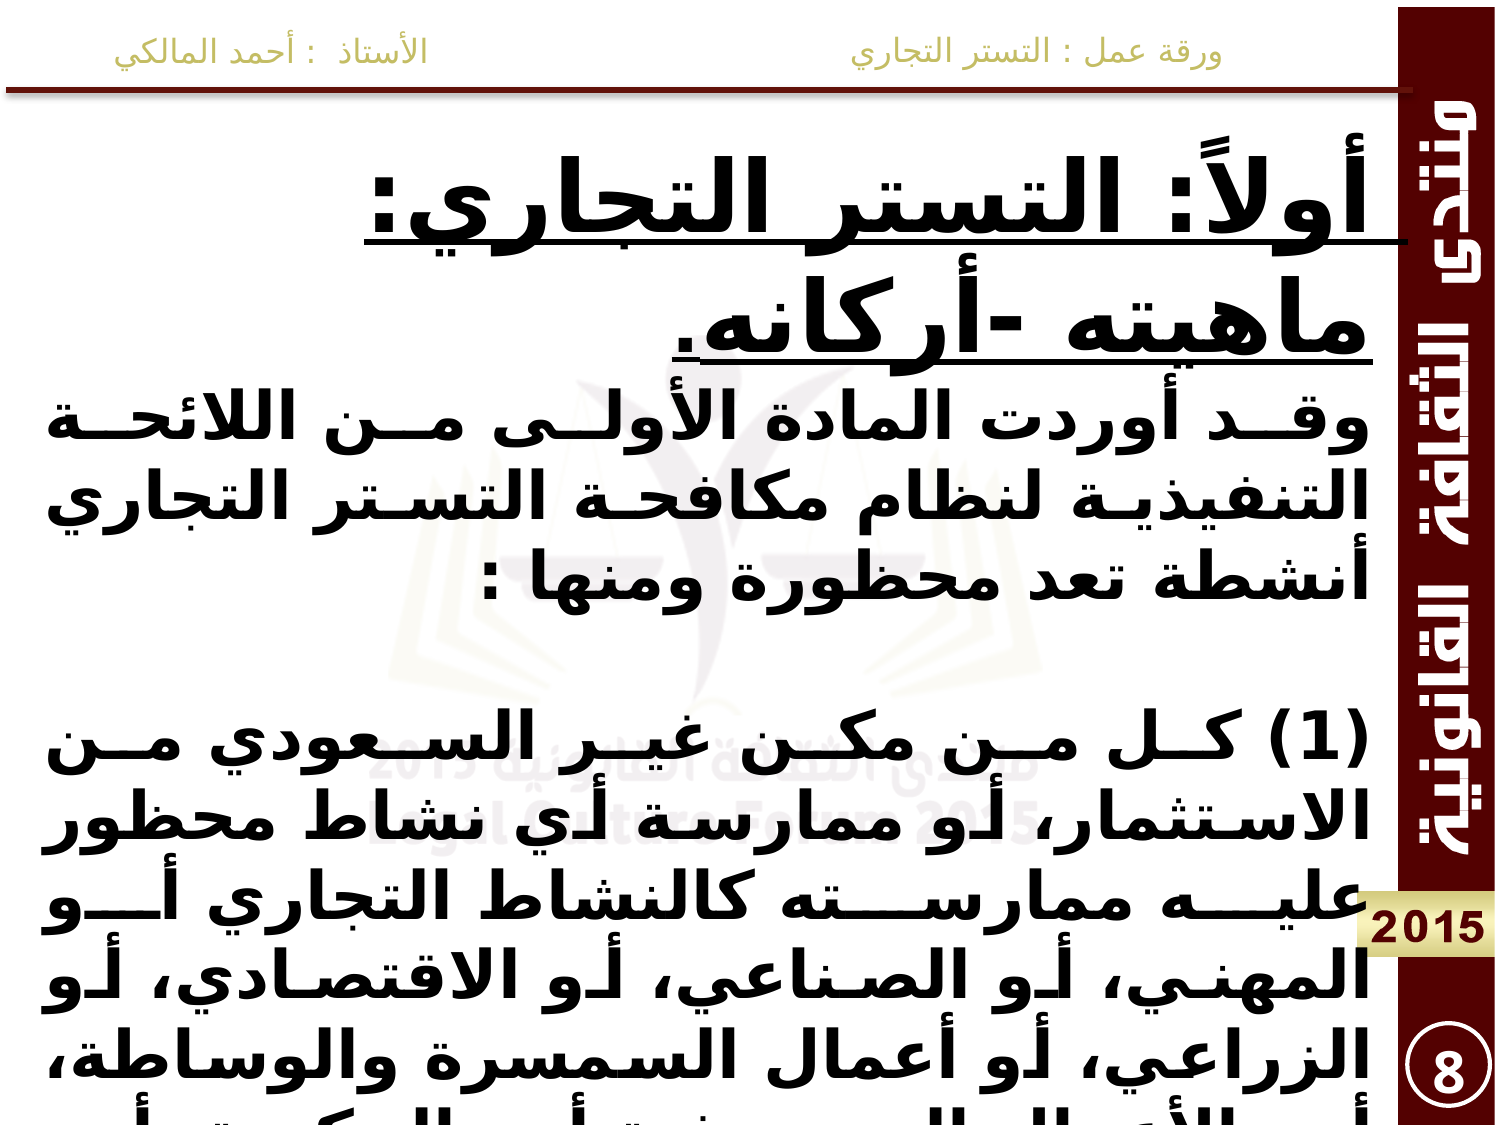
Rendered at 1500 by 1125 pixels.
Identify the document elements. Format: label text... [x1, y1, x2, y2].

slide_number 8 [1388, 1040, 1422, 1100]
text_box أولاً: التستر التجاري: ماهيته -أركانه. وقد أوردت المادة الأولى من اللائحة التنفيذية لنظام مكافحة التستر التجاري أنشطة تعد محظورة ومنها : (1) كل من مكن غير السعودي من الاستثمار، أو ممارسة أي نشاط محظور عليه ممارسته كالنشاط التجاري أو المهني، أو الصناعي، أو الاقتصادي، أو الزراعي، أو أعمال السمسرة والوساطة، أو الأعمال المصرفية أو البنكية، أو التعليمية، أو النقل، أو غيرها من الأنشطة سواء عن طريق استعمال اسمه، أو ترخيصه، أو سجله التجاري، أو بأي طريقة أخرى. [29, 125, 1388, 1125]
text_box ورقة عمل : التستر التجاري [835, 21, 1239, 77]
text_box الأستاذ : أحمد المالكي [98, 22, 444, 78]
text_box [1405, 1021, 1493, 1108]
picture [0, 7, 1495, 1125]
